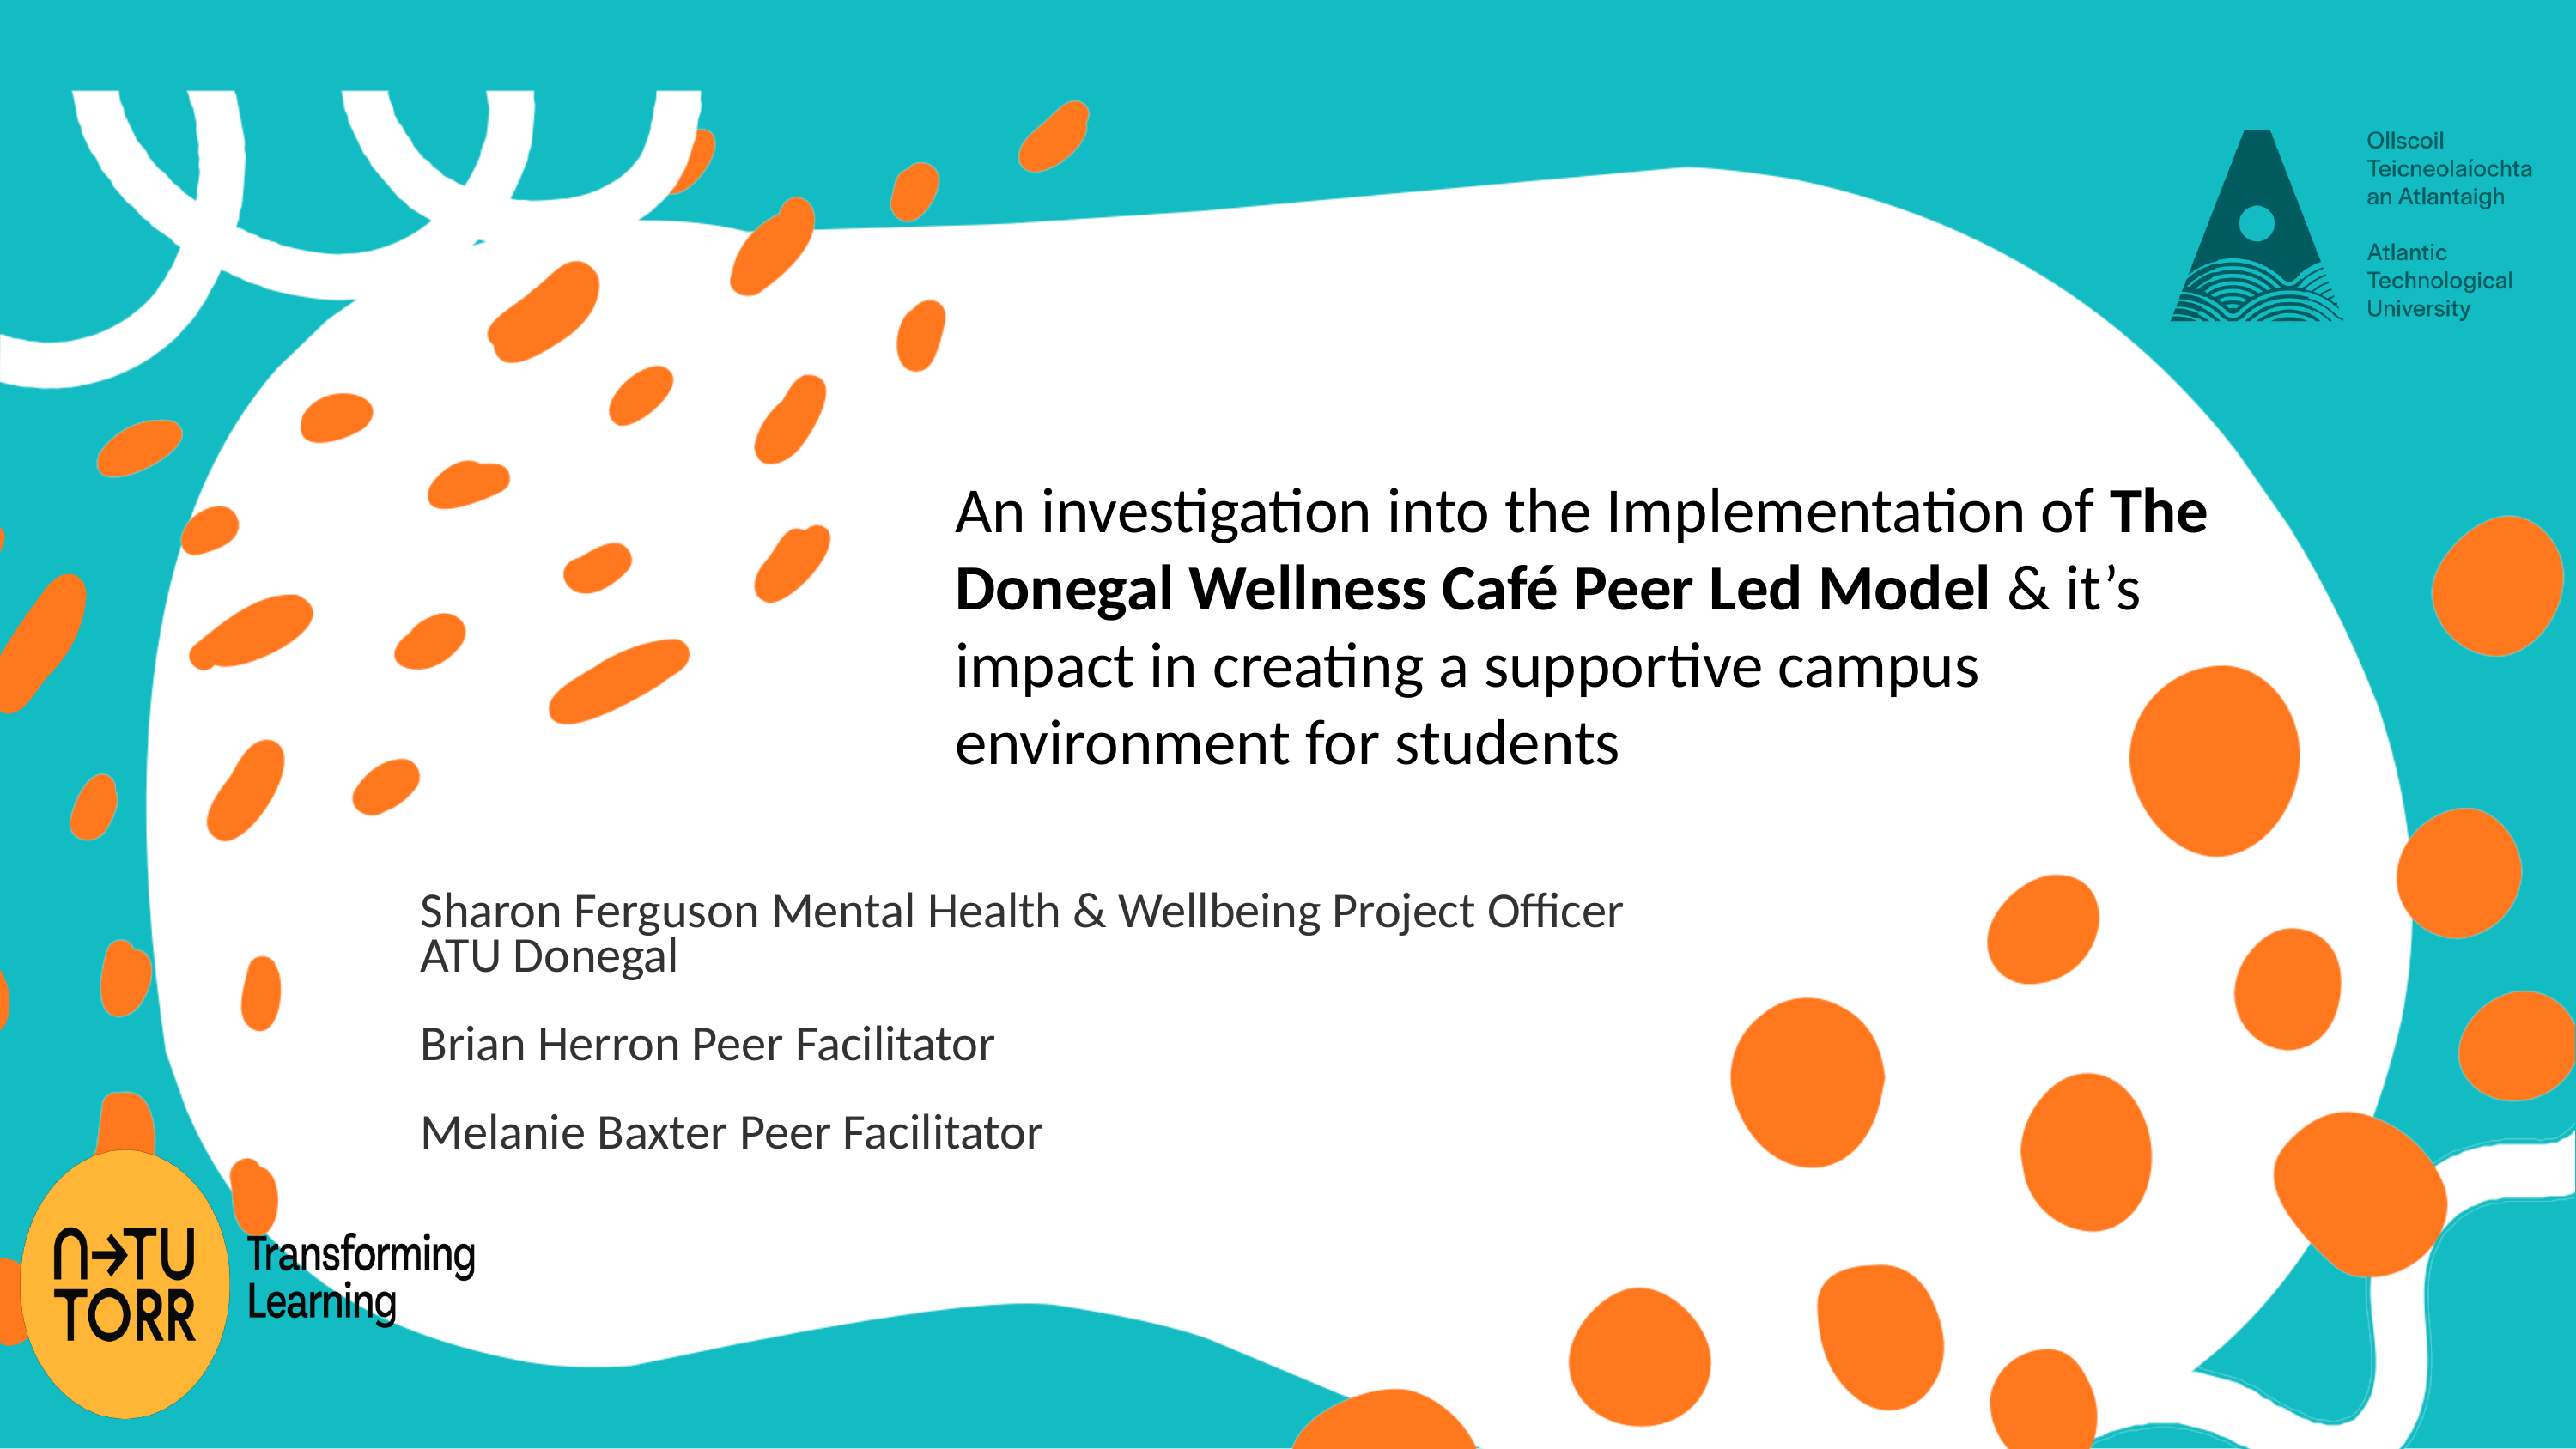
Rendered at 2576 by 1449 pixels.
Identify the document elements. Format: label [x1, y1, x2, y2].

text_box [0, 90, 2575, 1449]
picture [0, 1120, 507, 1449]
